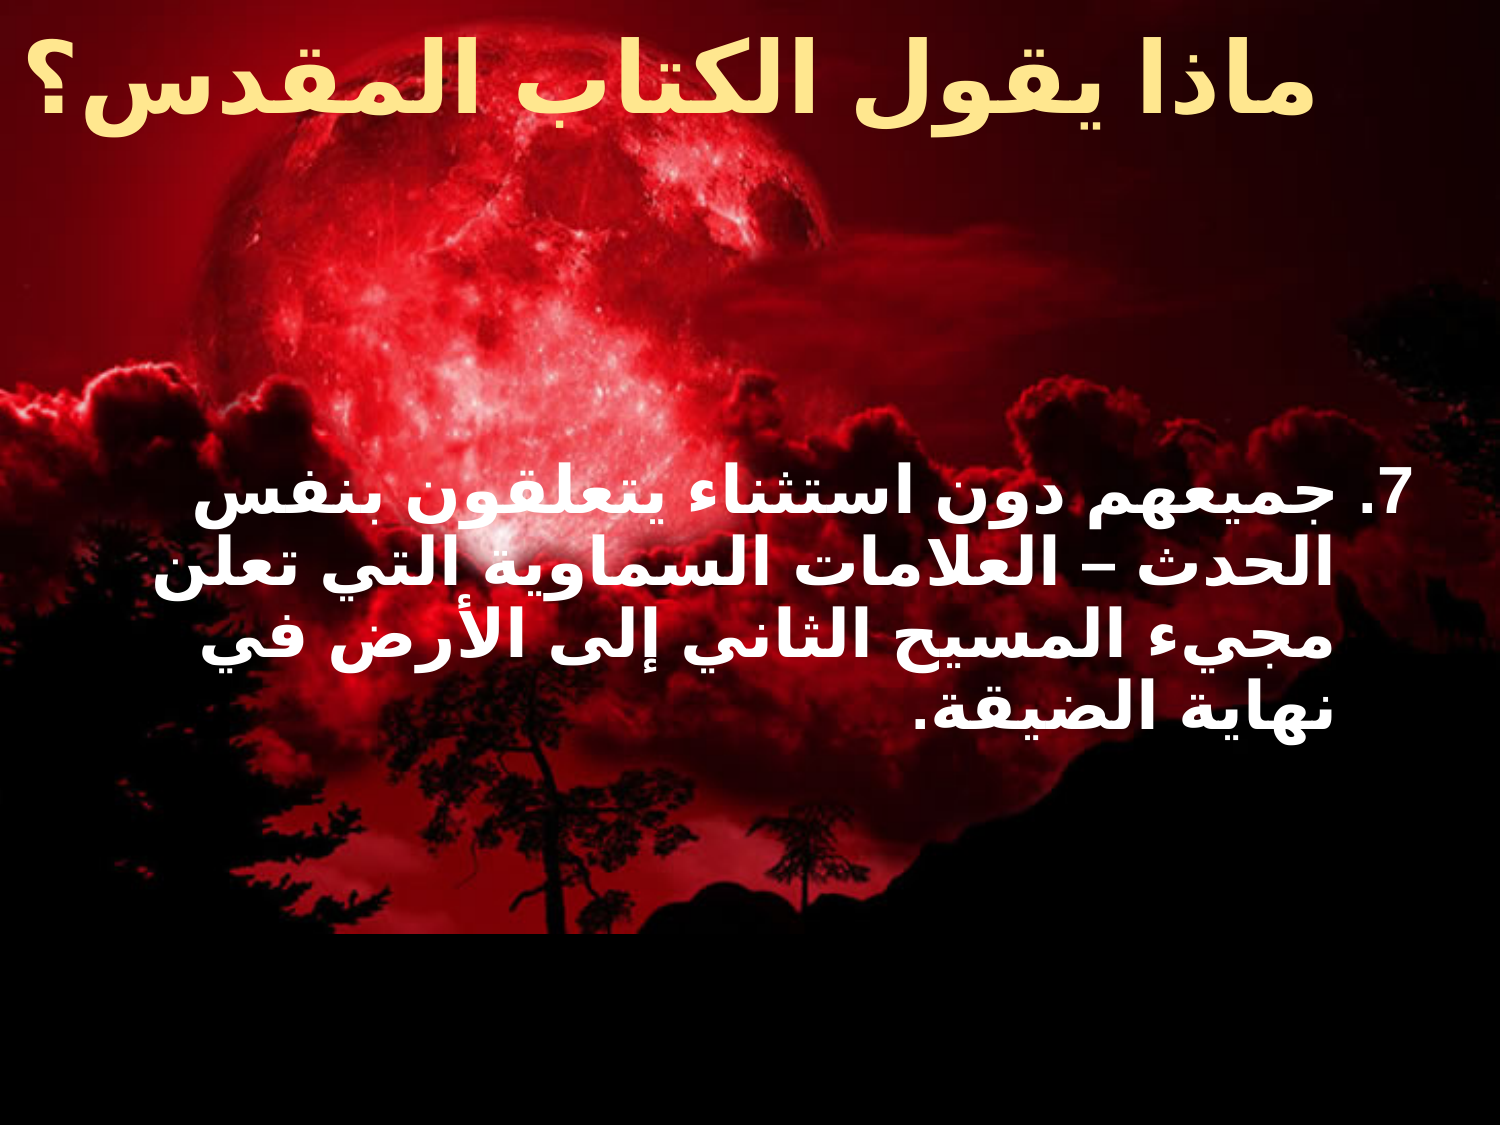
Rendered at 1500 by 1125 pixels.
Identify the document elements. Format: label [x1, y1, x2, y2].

picture [0, 0, 1500, 934]
